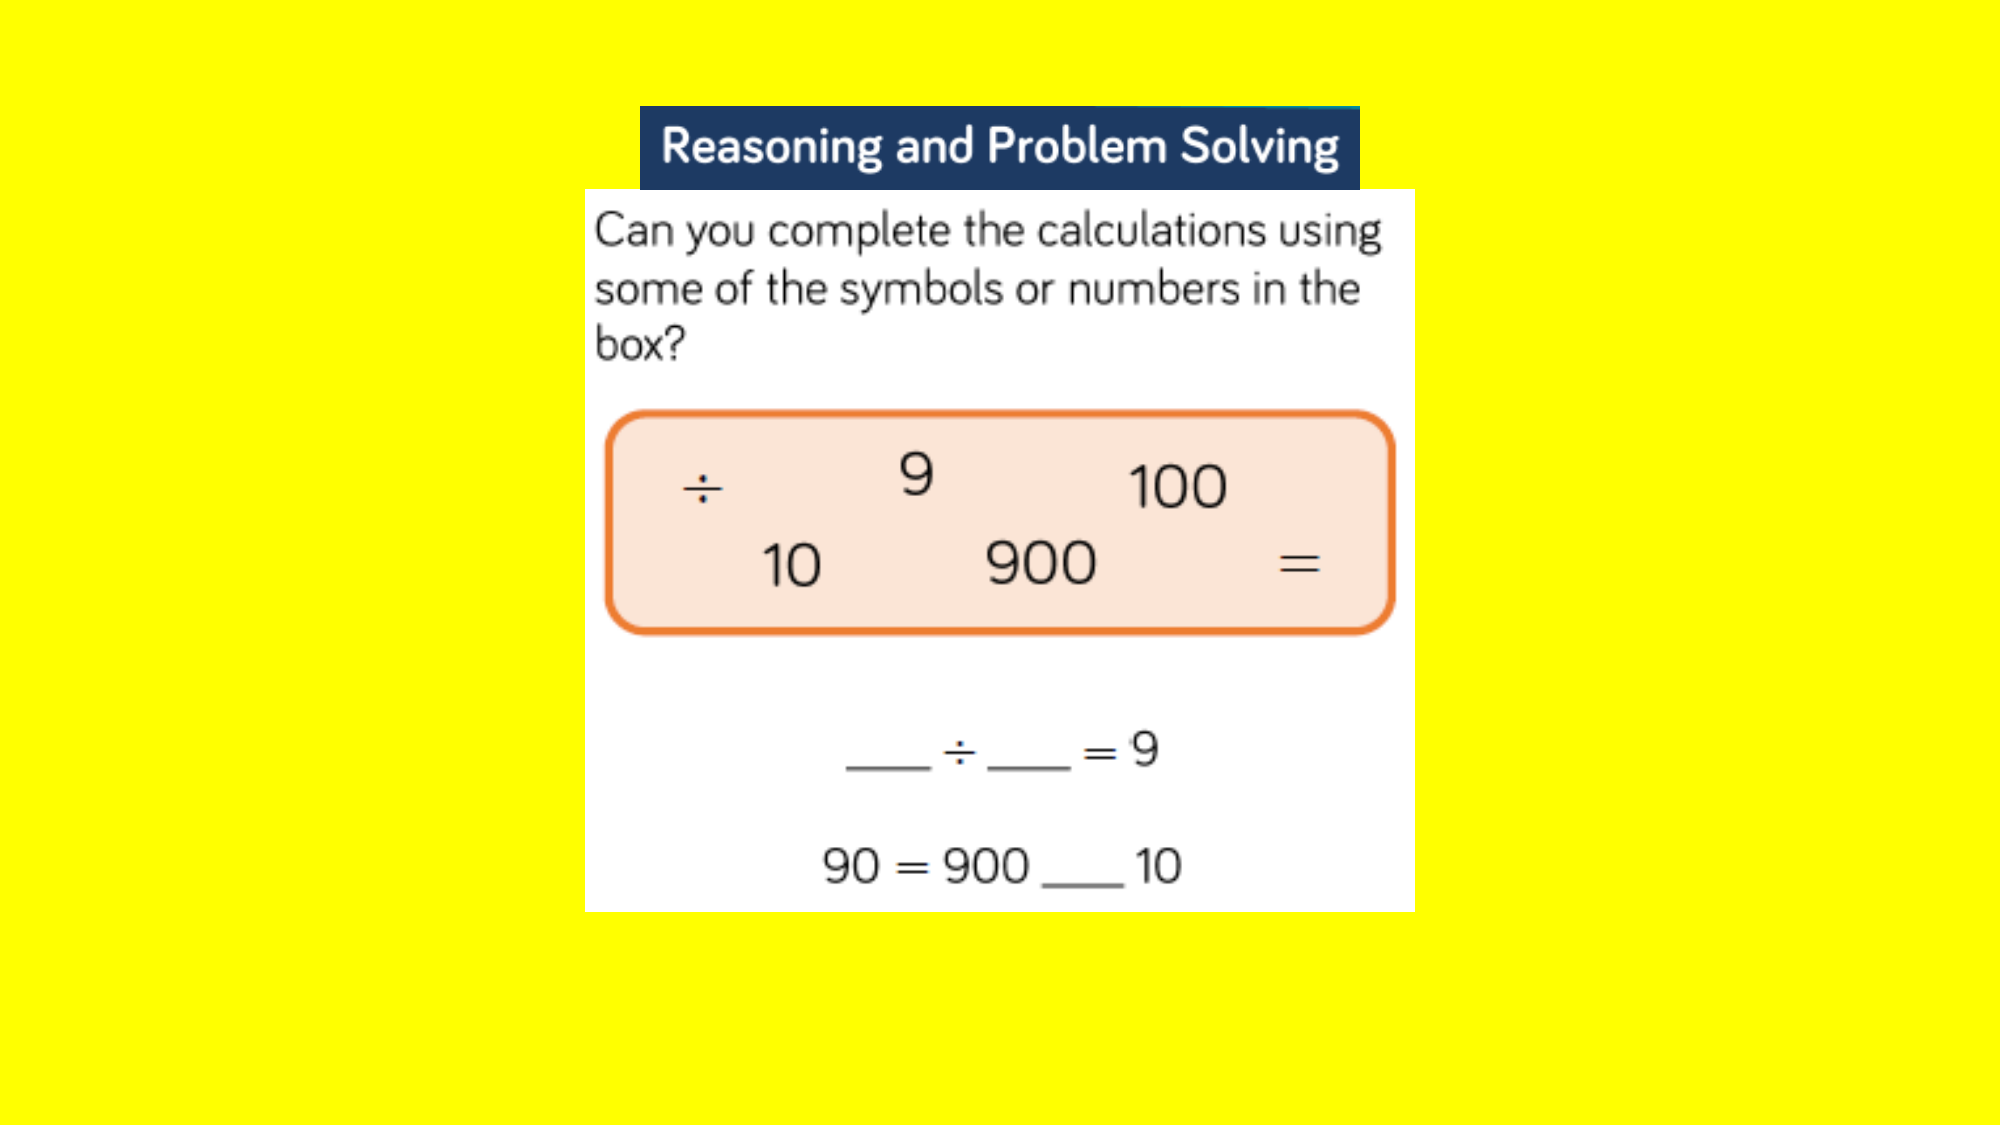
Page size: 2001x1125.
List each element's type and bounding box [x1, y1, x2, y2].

text_box [585, 106, 1415, 912]
